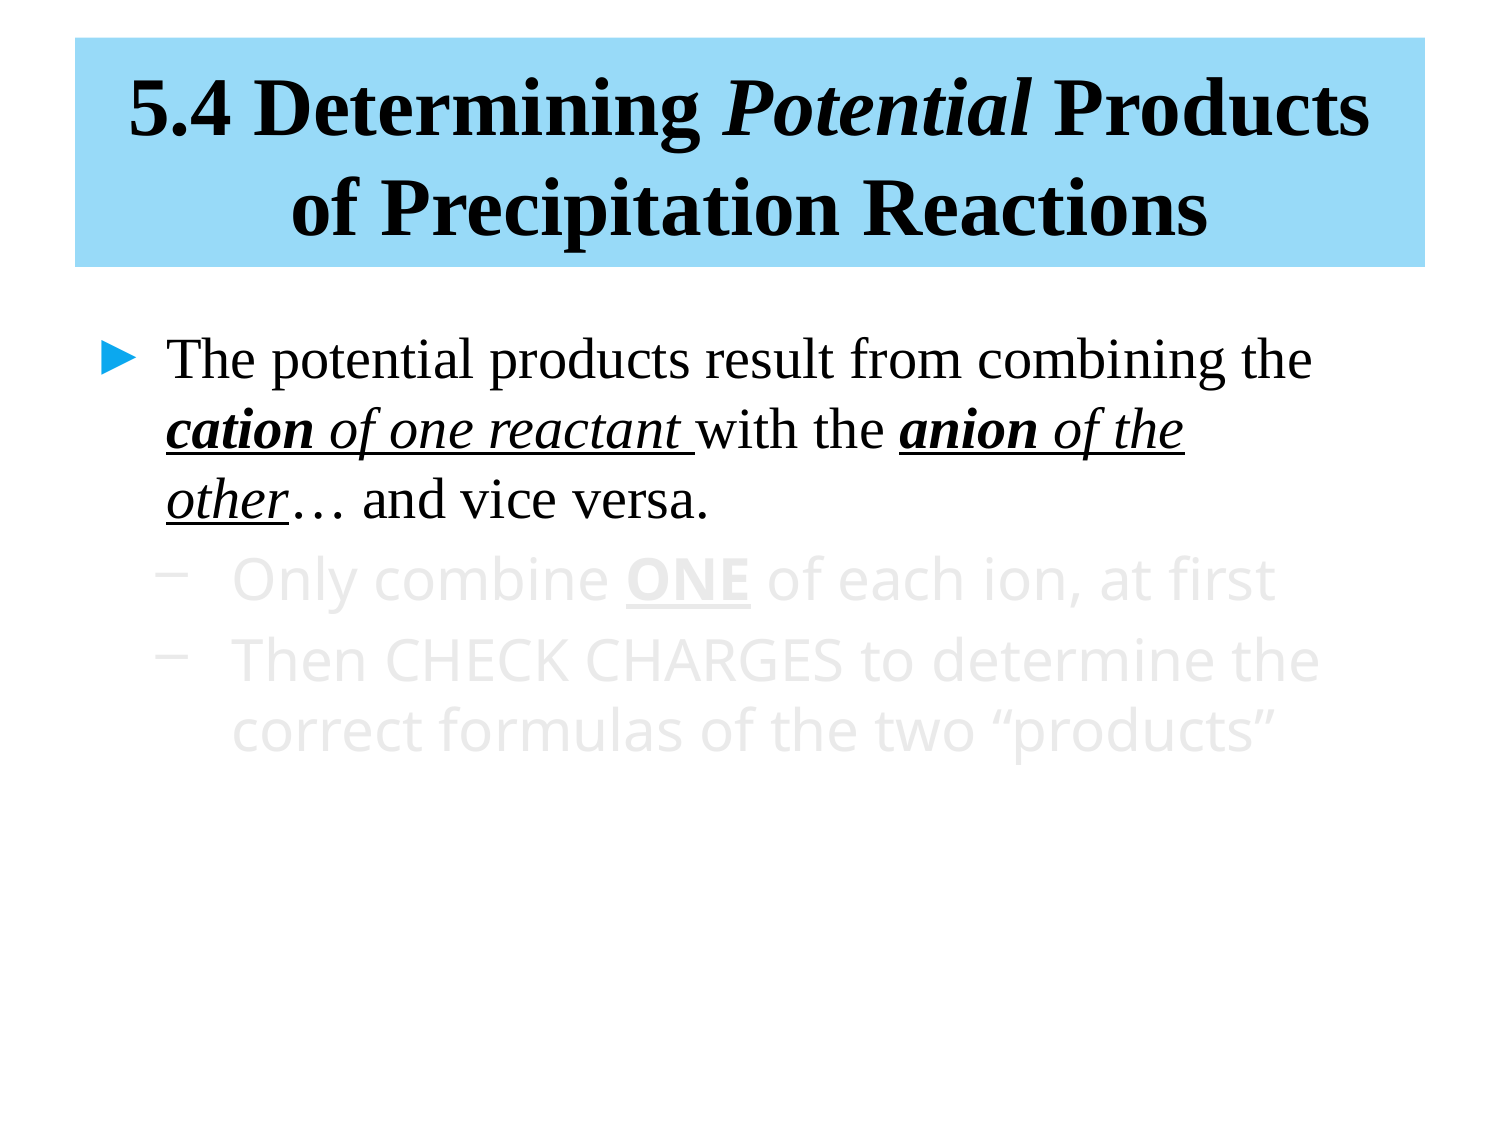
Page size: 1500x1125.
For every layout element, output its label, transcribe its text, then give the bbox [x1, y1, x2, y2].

title 5.4 Determining Potential Products of Precipitation Reactions [75, 37, 1425, 267]
list The potential products result from combining the cation of one reactant with the anion of the other… and vice versa. Only combine ONE of each ion, at first Then CHECK CHARGES to determine the correct formulas of the two “products” [75, 312, 1388, 863]
